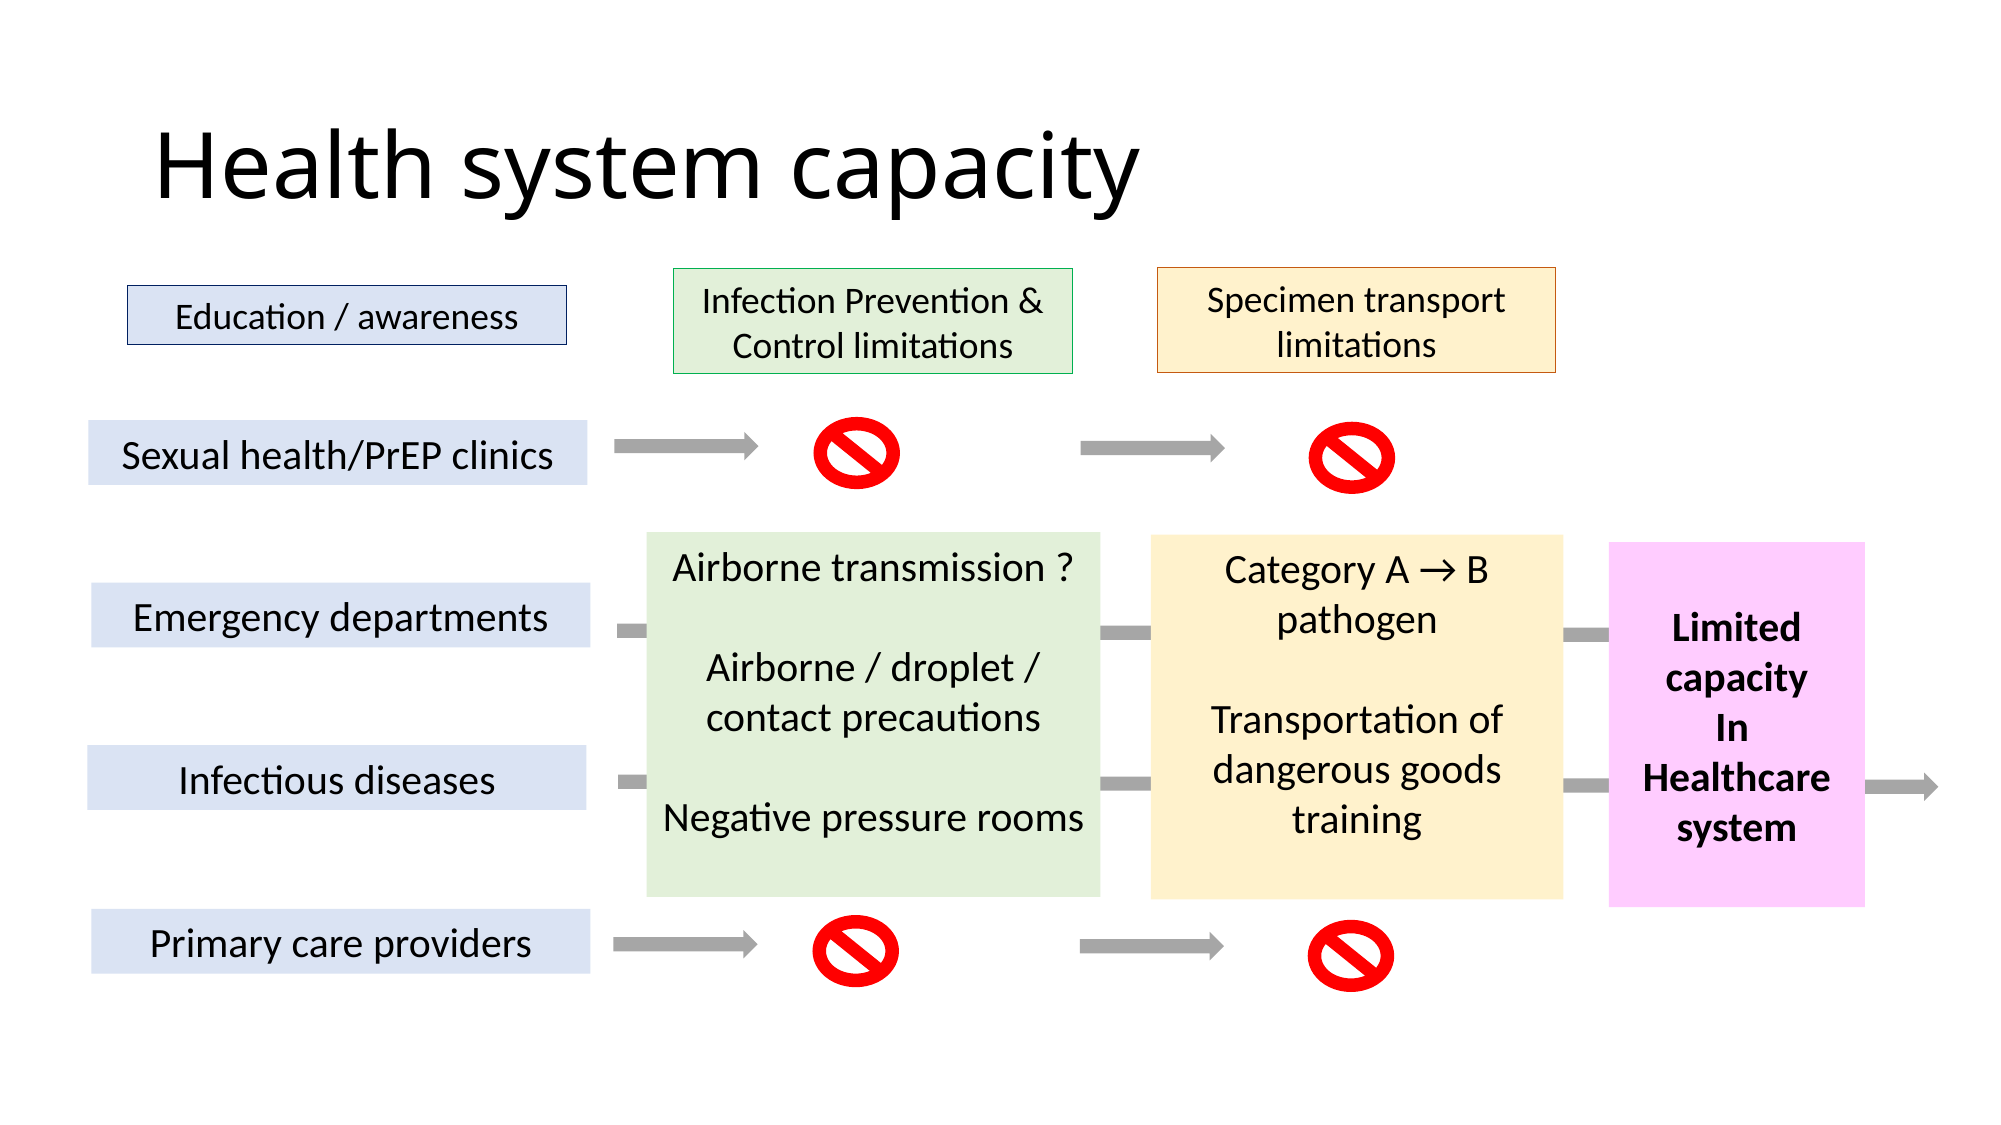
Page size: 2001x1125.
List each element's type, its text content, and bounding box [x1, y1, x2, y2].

text_box [811, 913, 901, 989]
text_box Airborne transmission ? Airborne / droplet / contact precautions Negative pressure rooms [646, 532, 1101, 897]
text_box [616, 622, 646, 639]
text_box Primary care providers [91, 908, 591, 974]
text_box [1101, 775, 1150, 792]
text_box Infectious diseases [87, 745, 587, 810]
text_box [1307, 420, 1397, 495]
text_box [812, 415, 902, 491]
text_box [1865, 770, 1940, 804]
text_box [1306, 918, 1396, 994]
title Health system capacity [137, 59, 1863, 278]
text_box [1078, 929, 1226, 963]
text_box Limited capacity In Healthcare system [1608, 542, 1865, 908]
text_box [1079, 431, 1227, 465]
text_box Education / awareness [127, 285, 567, 345]
text_box [612, 927, 760, 961]
text_box Infection Prevention & Control limitations [673, 268, 1073, 374]
text_box Emergency departments [91, 582, 591, 648]
text_box Specimen transport limitations [1157, 267, 1556, 373]
text_box [1101, 624, 1150, 641]
text_box Category A → B pathogen Transportation of dangerous goods training [1150, 534, 1564, 900]
text_box Sexual health/PrEP clinics [88, 420, 588, 485]
text_box [1564, 626, 1608, 643]
text_box [1564, 777, 1608, 794]
text_box [613, 429, 761, 463]
text_box [617, 773, 646, 790]
